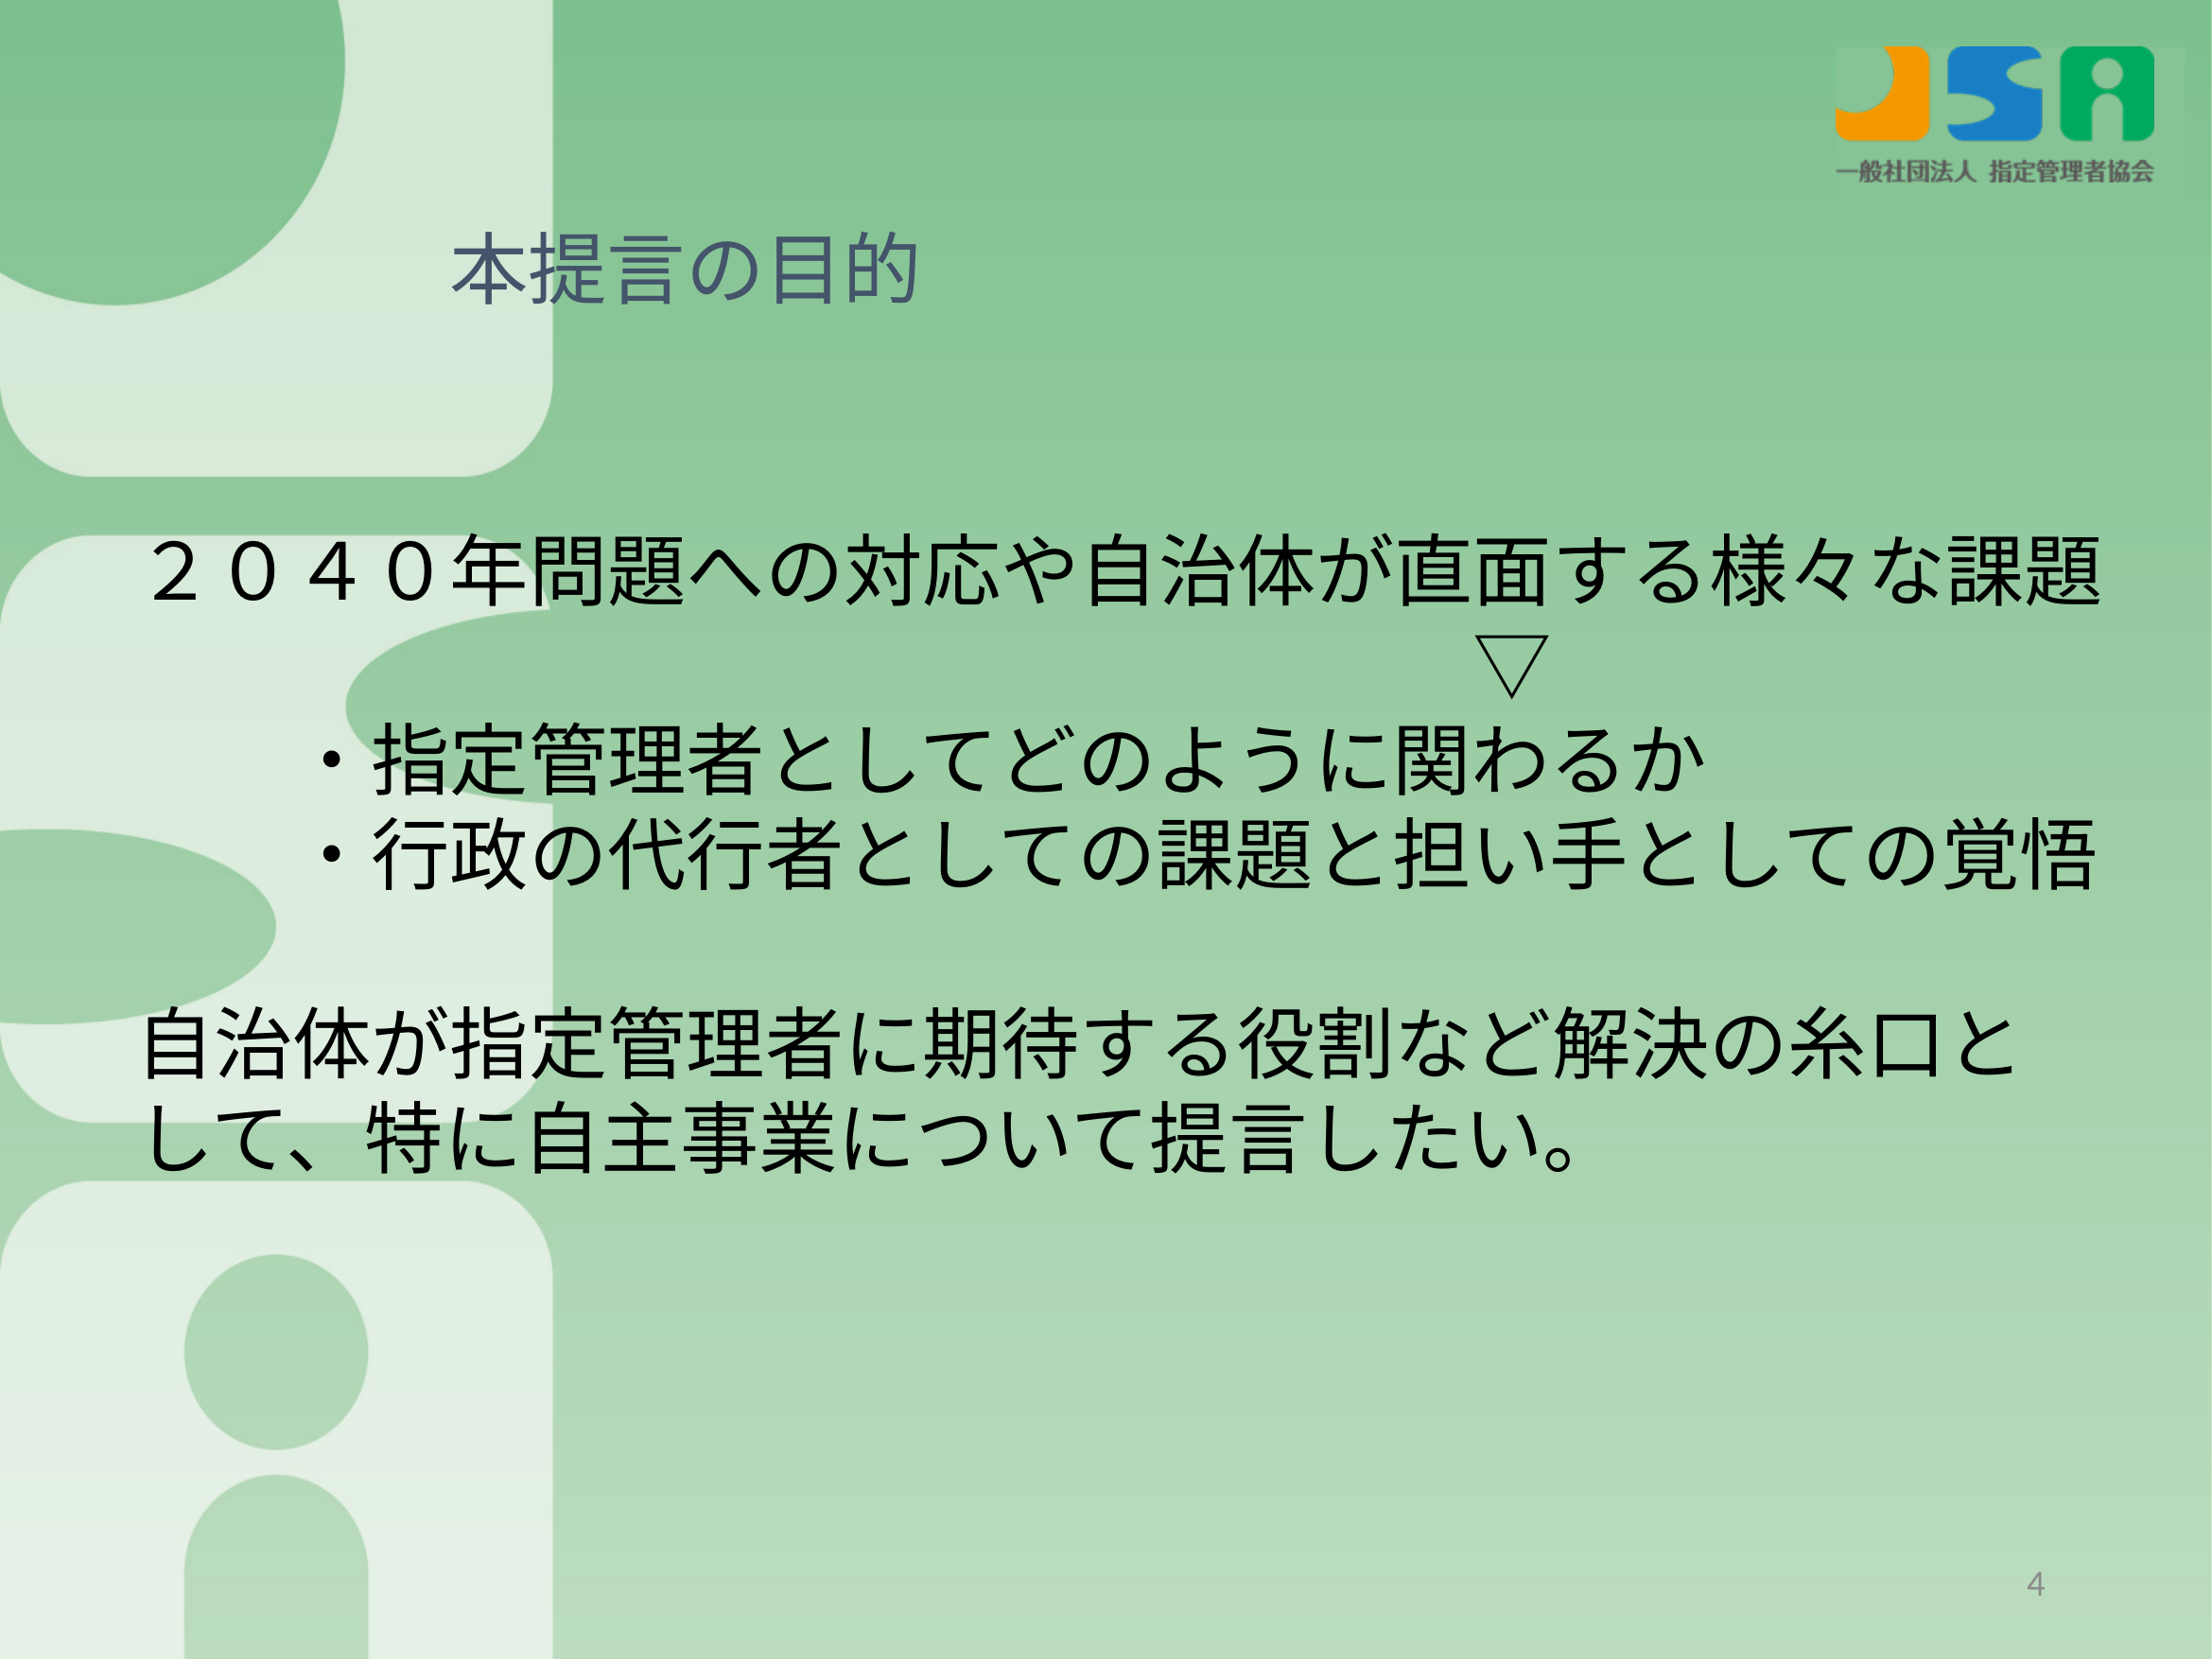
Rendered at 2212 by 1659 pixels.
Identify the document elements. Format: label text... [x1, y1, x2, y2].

text_box 本提言の目的 [222, 213, 2099, 322]
text_box [1836, 46, 2186, 214]
text_box ２０４０年問題への対応や自治体が直面する様々な課題 ▽ ・指定管理者としてどのように関わるか ・行政の代行者としての課題と担い手としての覚悟 自治体が指定管理者に期待する役割など解決の糸口と して、特に自主事業について提言したい。 [121, 514, 2154, 1285]
slide_number 4 [1561, 1537, 2060, 1626]
picture [0, 0, 2212, 1659]
